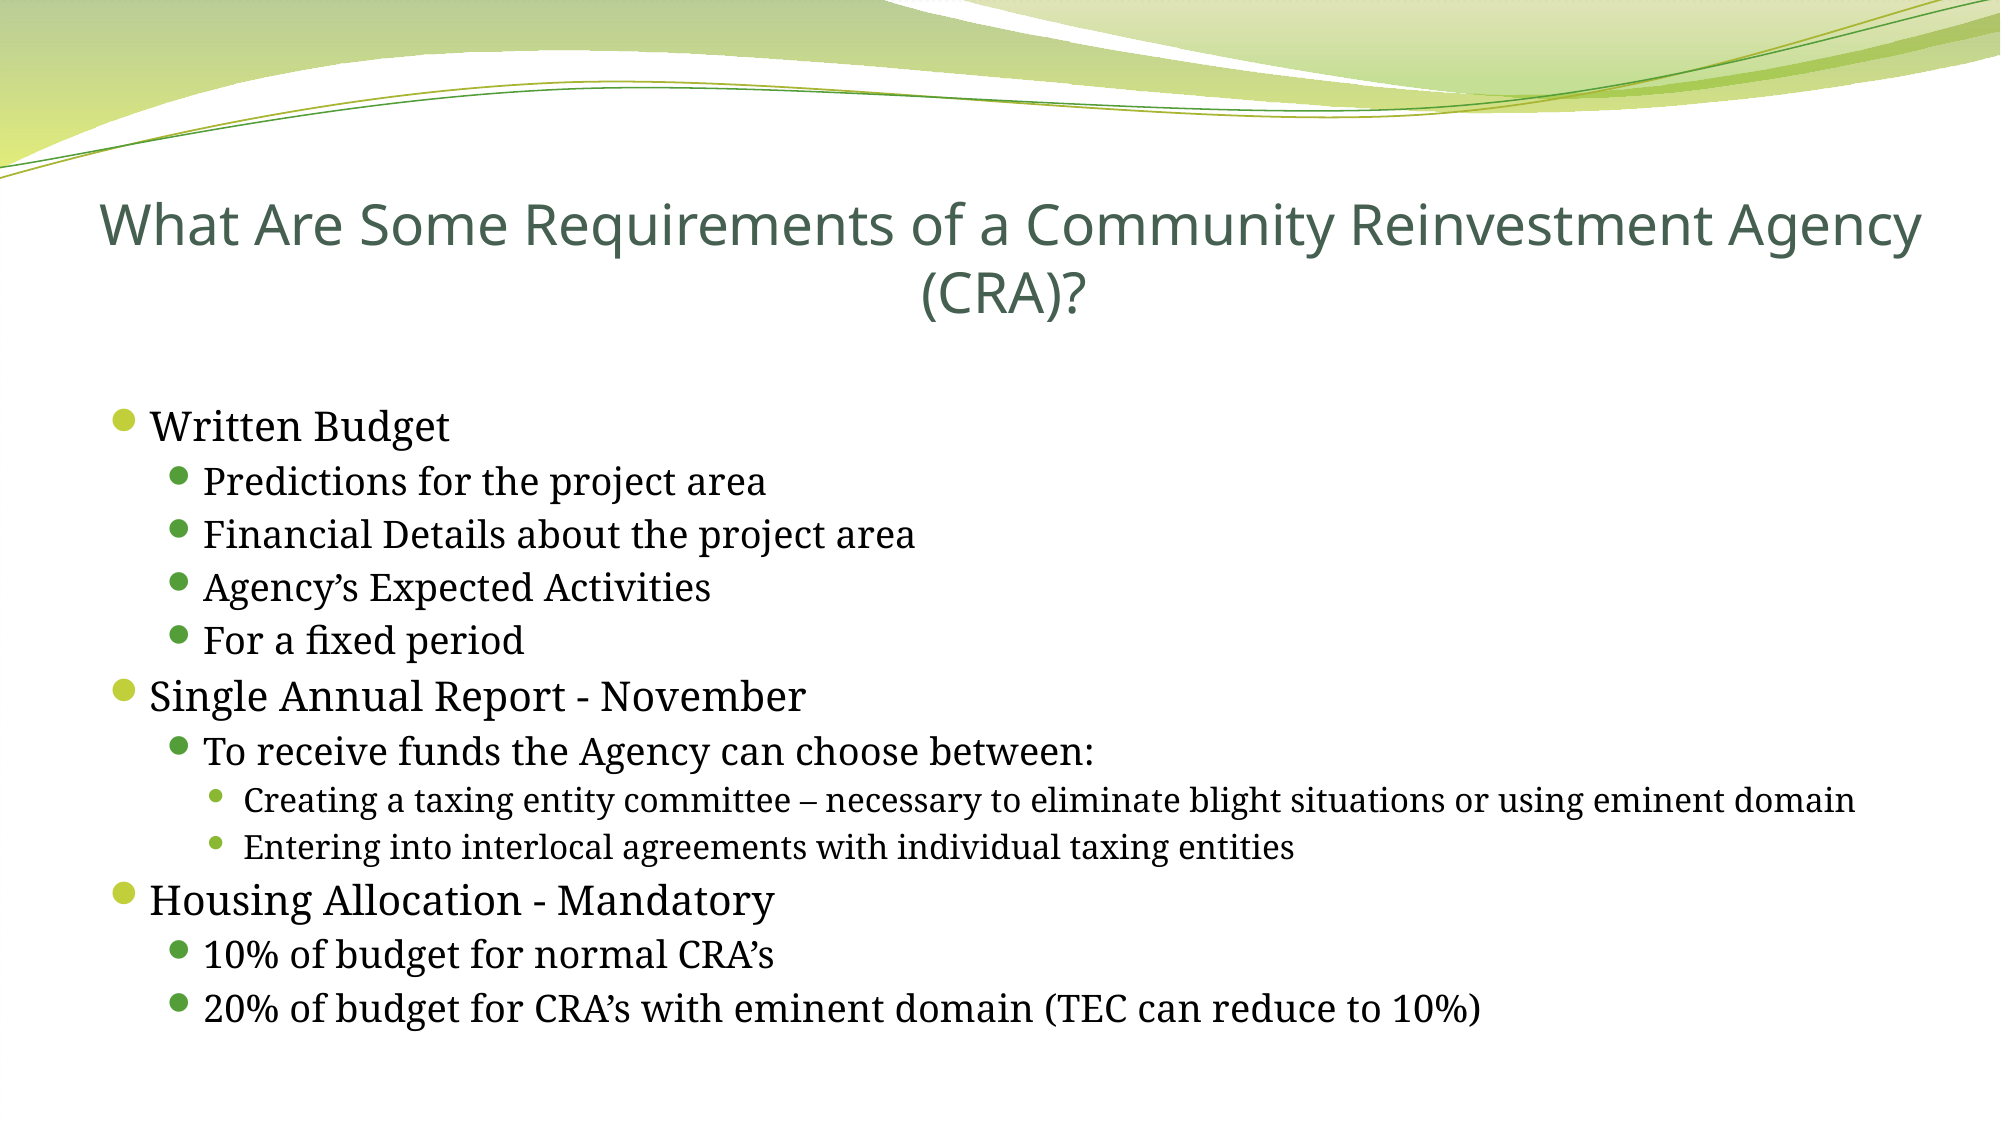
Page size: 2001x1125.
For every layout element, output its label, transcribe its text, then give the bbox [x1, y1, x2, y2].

title What Are Some Requirements of a Community Reinvestment Agency (CRA)? [61, 179, 1961, 325]
list Written Budget Predictions for the project area Financial Details about the project area Agency’s Expected Activities For a fixed period Single Annual Report - November To receive funds the Agency can choose between: Creating a taxing entity committee – necessary to eliminate blight situations or using eminent domain Entering into interlocal agreements with individual taxing entities Housing Allocation - Mandatory 10% of budget for normal CRA’s 20% of budget for CRA’s with eminent domain (TEC can reduce to 10%) [94, 335, 1895, 1063]
